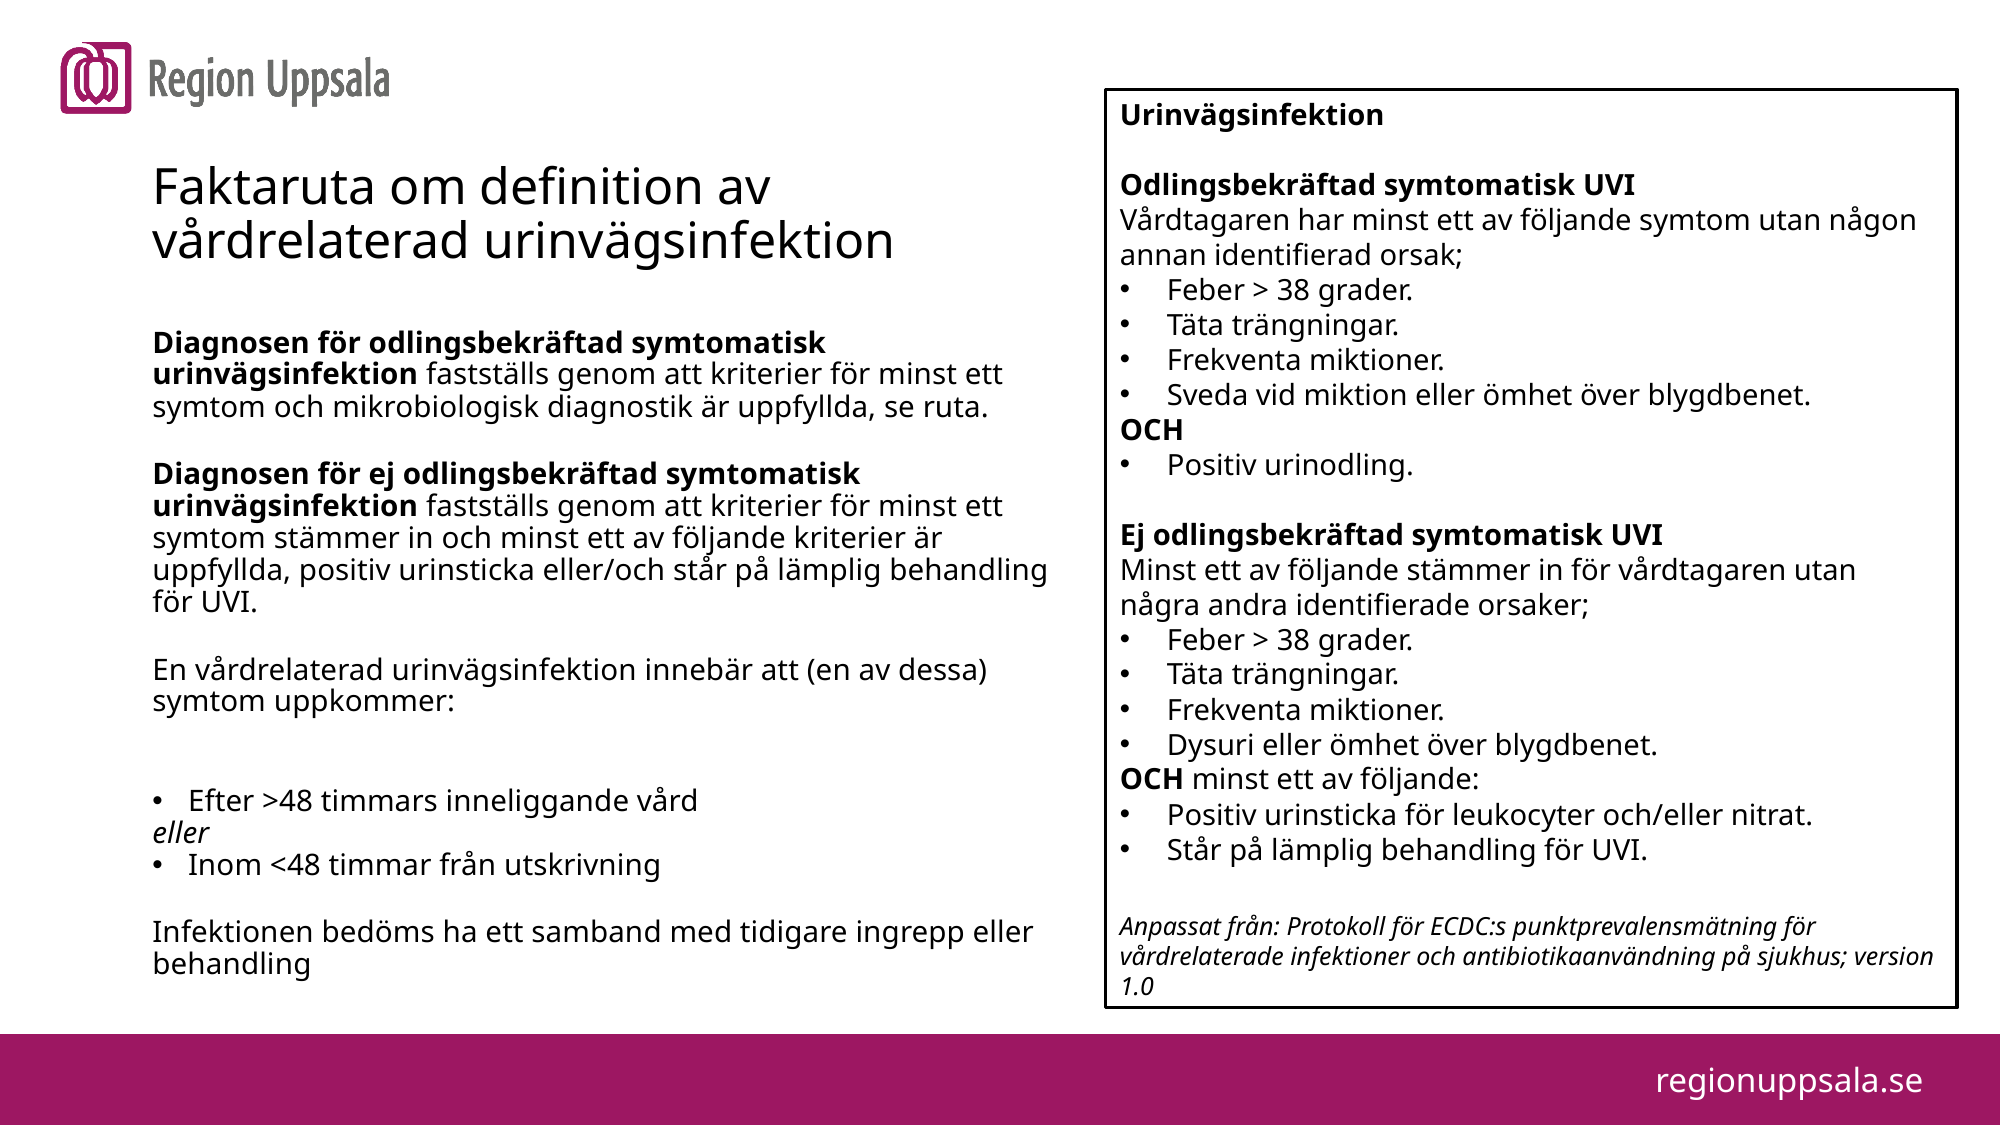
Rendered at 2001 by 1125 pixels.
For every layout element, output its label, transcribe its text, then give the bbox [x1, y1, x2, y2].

list Diagnosen för odlingsbekräftad symtomatisk urinvägsinfektion fastställs genom att kriterier för minst ett symtom och mikrobiologisk diagnostik är uppfyllda, se ruta. Diagnosen för ej odlingsbekräftad symtomatisk urinvägsinfektion fastställs genom att kriterier för minst ett symtom stämmer in och minst ett av följande kriterier är uppfyllda, positiv urinsticka eller/och står på lämplig behandling för UVI. En vårdrelaterad urinvägsinfektion innebär att (en av dessa) symtom uppkommer: Efter >48 timmars inneliggande vård eller Inom <48 timmar från utskrivning Infektionen bedöms ha ett samband med tidigare ingrepp eller behandling [137, 320, 1077, 994]
picture [0, 1034, 2000, 1125]
picture [60, 42, 389, 114]
text_box Urinvägsinfektion Odlingsbekräftad symtomatisk UVI Vårdtagaren har minst ett av följande symtom utan någon annan identifierad orsak; Feber > 38 grader. Täta trängningar. Frekventa miktioner. Sveda vid miktion eller ömhet över blygdbenet. OCH Positiv urinodling. Ej odlingsbekräftad symtomatisk UVI Minst ett av följande stämmer in för vårdtagaren utan några andra identifierade orsaker; Feber > 38 grader. Täta trängningar. Frekventa miktioner. Dysuri eller ömhet över blygdbenet. OCH minst ett av följande: Positiv urinsticka för leukocyter och/eller nitrat. Står på lämplig behandling för UVI. Anpassat från: Protokoll för ECDC:s punktprevalensmätning för vårdrelaterade infektioner och antibiotikaanvändning på sjukhus; version 1.0 [1105, 89, 1958, 1008]
list Faktaruta om definition av vårdrelaterad urinvägsinfektion [137, 154, 1105, 290]
